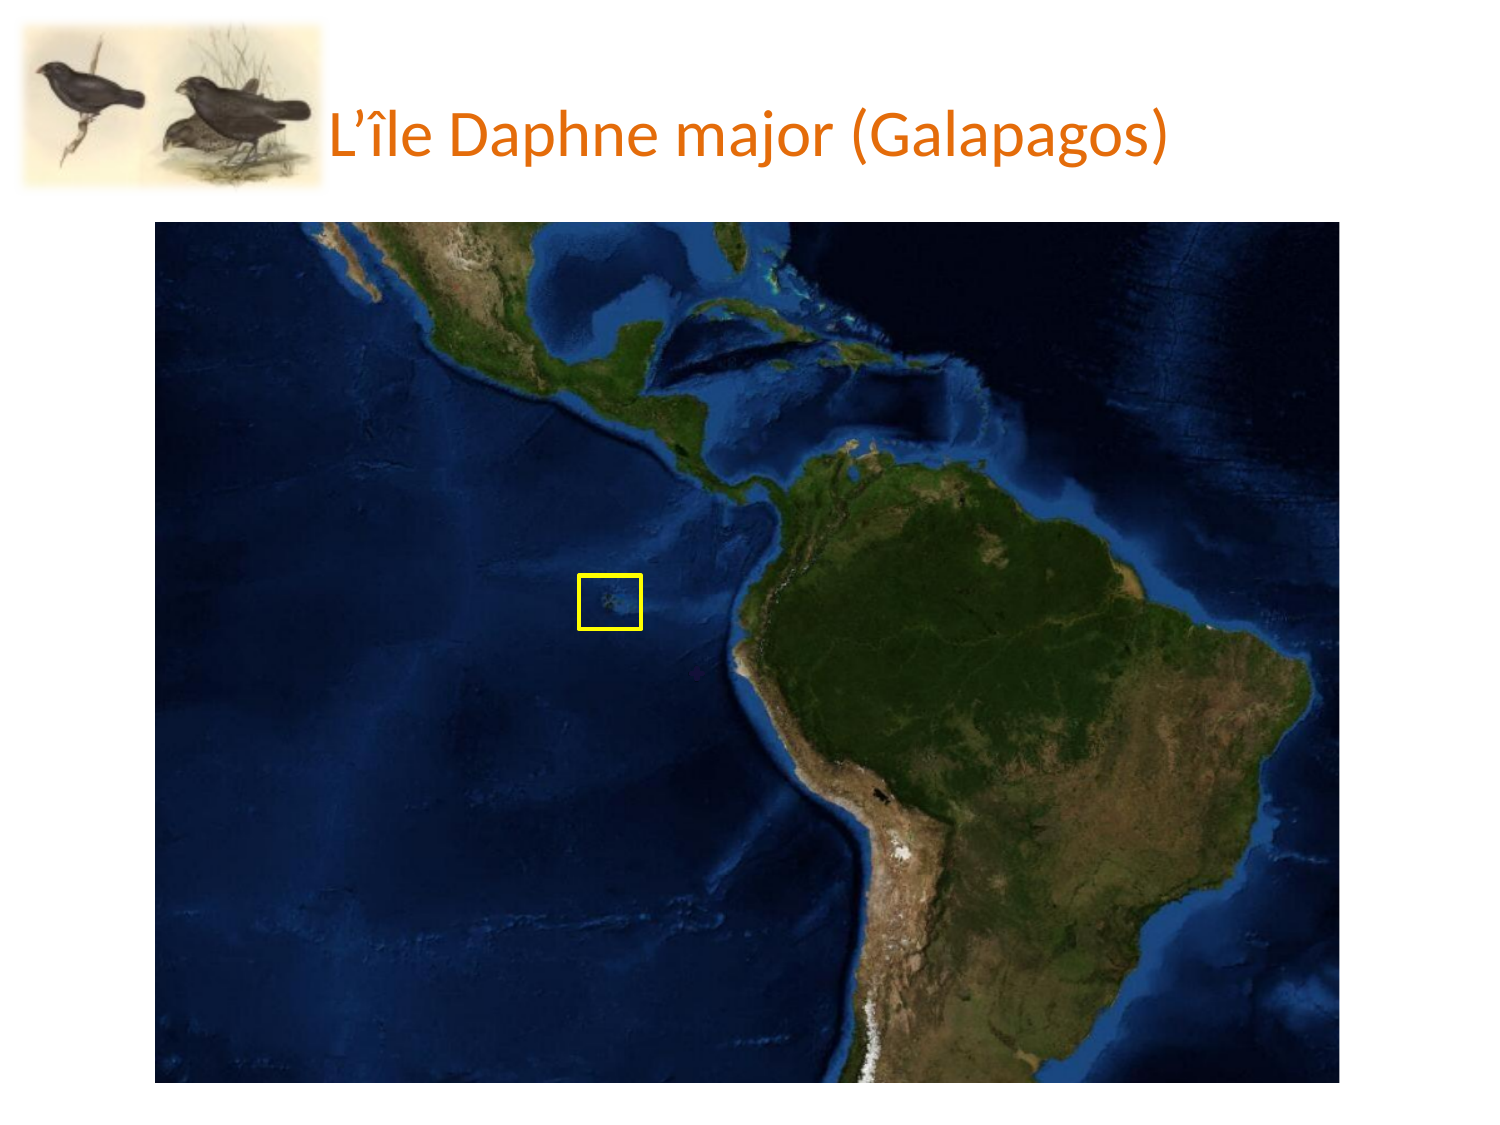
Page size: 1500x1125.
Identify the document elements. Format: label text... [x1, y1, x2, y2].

picture [12, 15, 331, 197]
text_box L’île Daphne major (Galapagos) [337, 81, 1187, 177]
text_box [154, 221, 1340, 1083]
